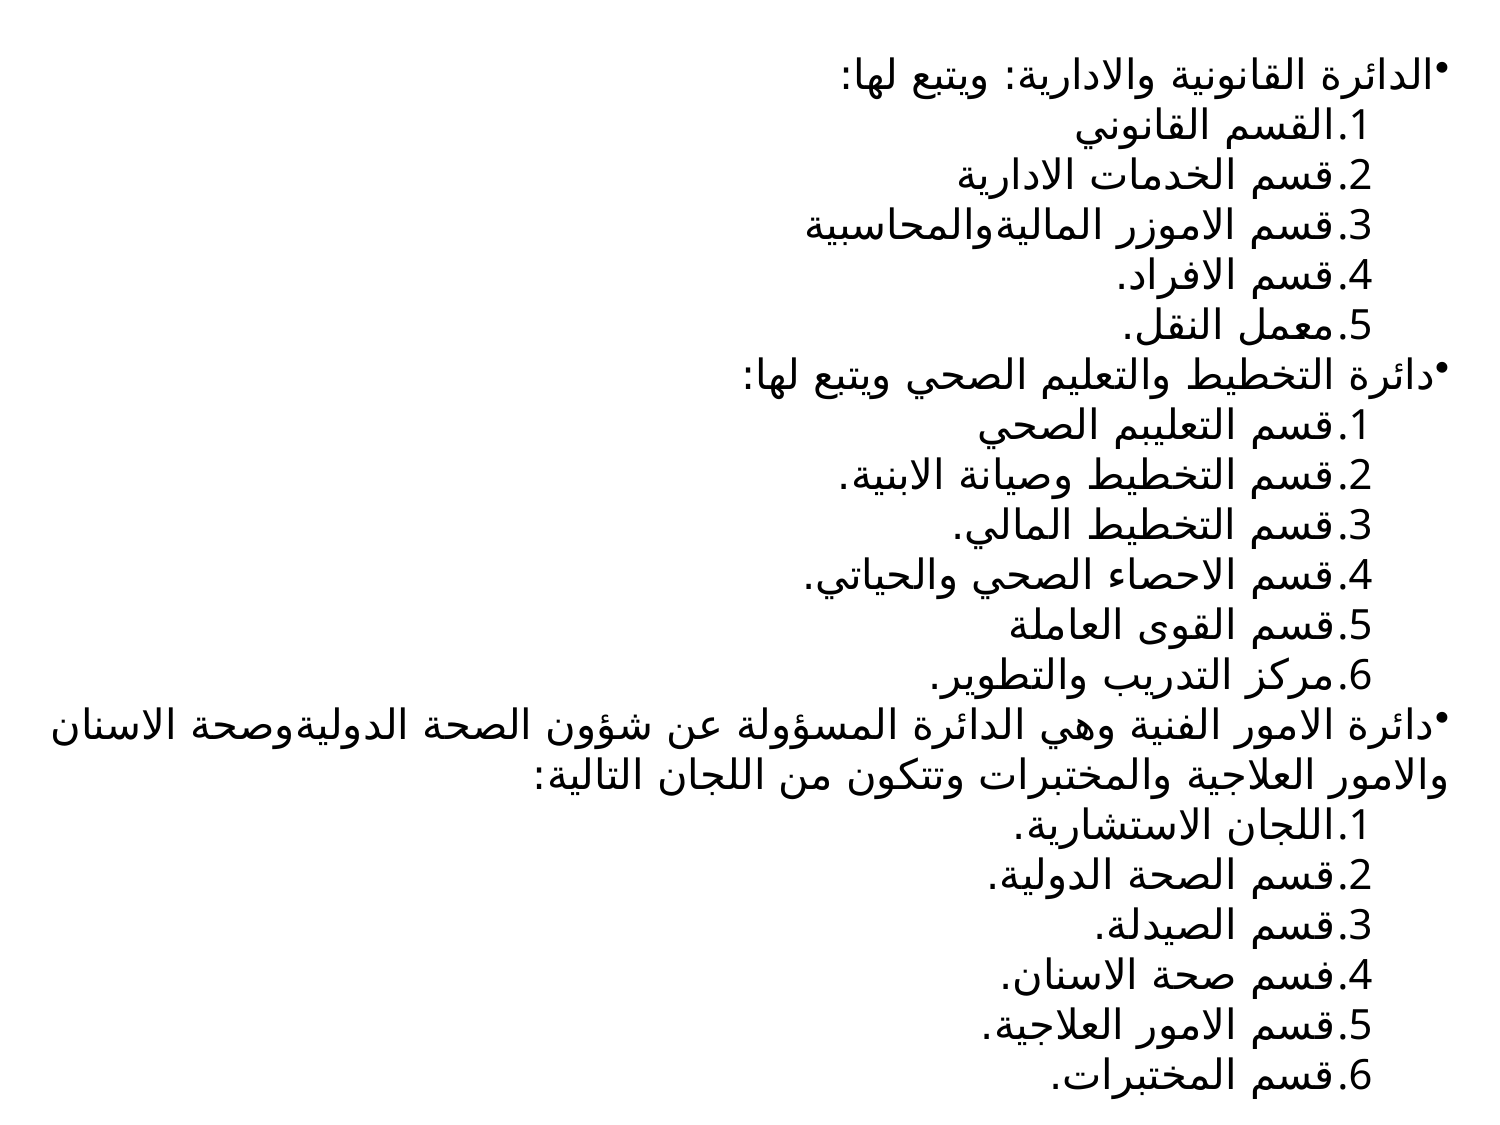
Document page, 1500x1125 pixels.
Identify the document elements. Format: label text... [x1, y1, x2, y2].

text_box الدائرة القانونية والادارية: ويتبع لها: القسم القانوني قسم الخدمات الادارية قسم الاموزر الماليةوالمحاسبية قسم الافراد. معمل النقل. دائرة التخطيط والتعليم الصحي ويتبع لها: قسم التعليبم الصحي قسم التخطيط وصيانة الابنية. قسم التخطيط المالي. قسم الاحصاء الصحي والحياتي. قسم القوى العاملة مركز التدريب والتطوير. دائرة الامور الفنية وهي الدائرة المسؤولة عن شؤون الصحة الدوليةوصحة الاسنان والامور العلاجية والمختبرات وتتكون من اللجان التالية: اللجان الاستشارية. قسم الصحة الدولية. قسم الصيدلة. فسم صحة الاسنان. قسم الامور العلاجية. قسم المختبرات. [0, 40, 1465, 1106]
